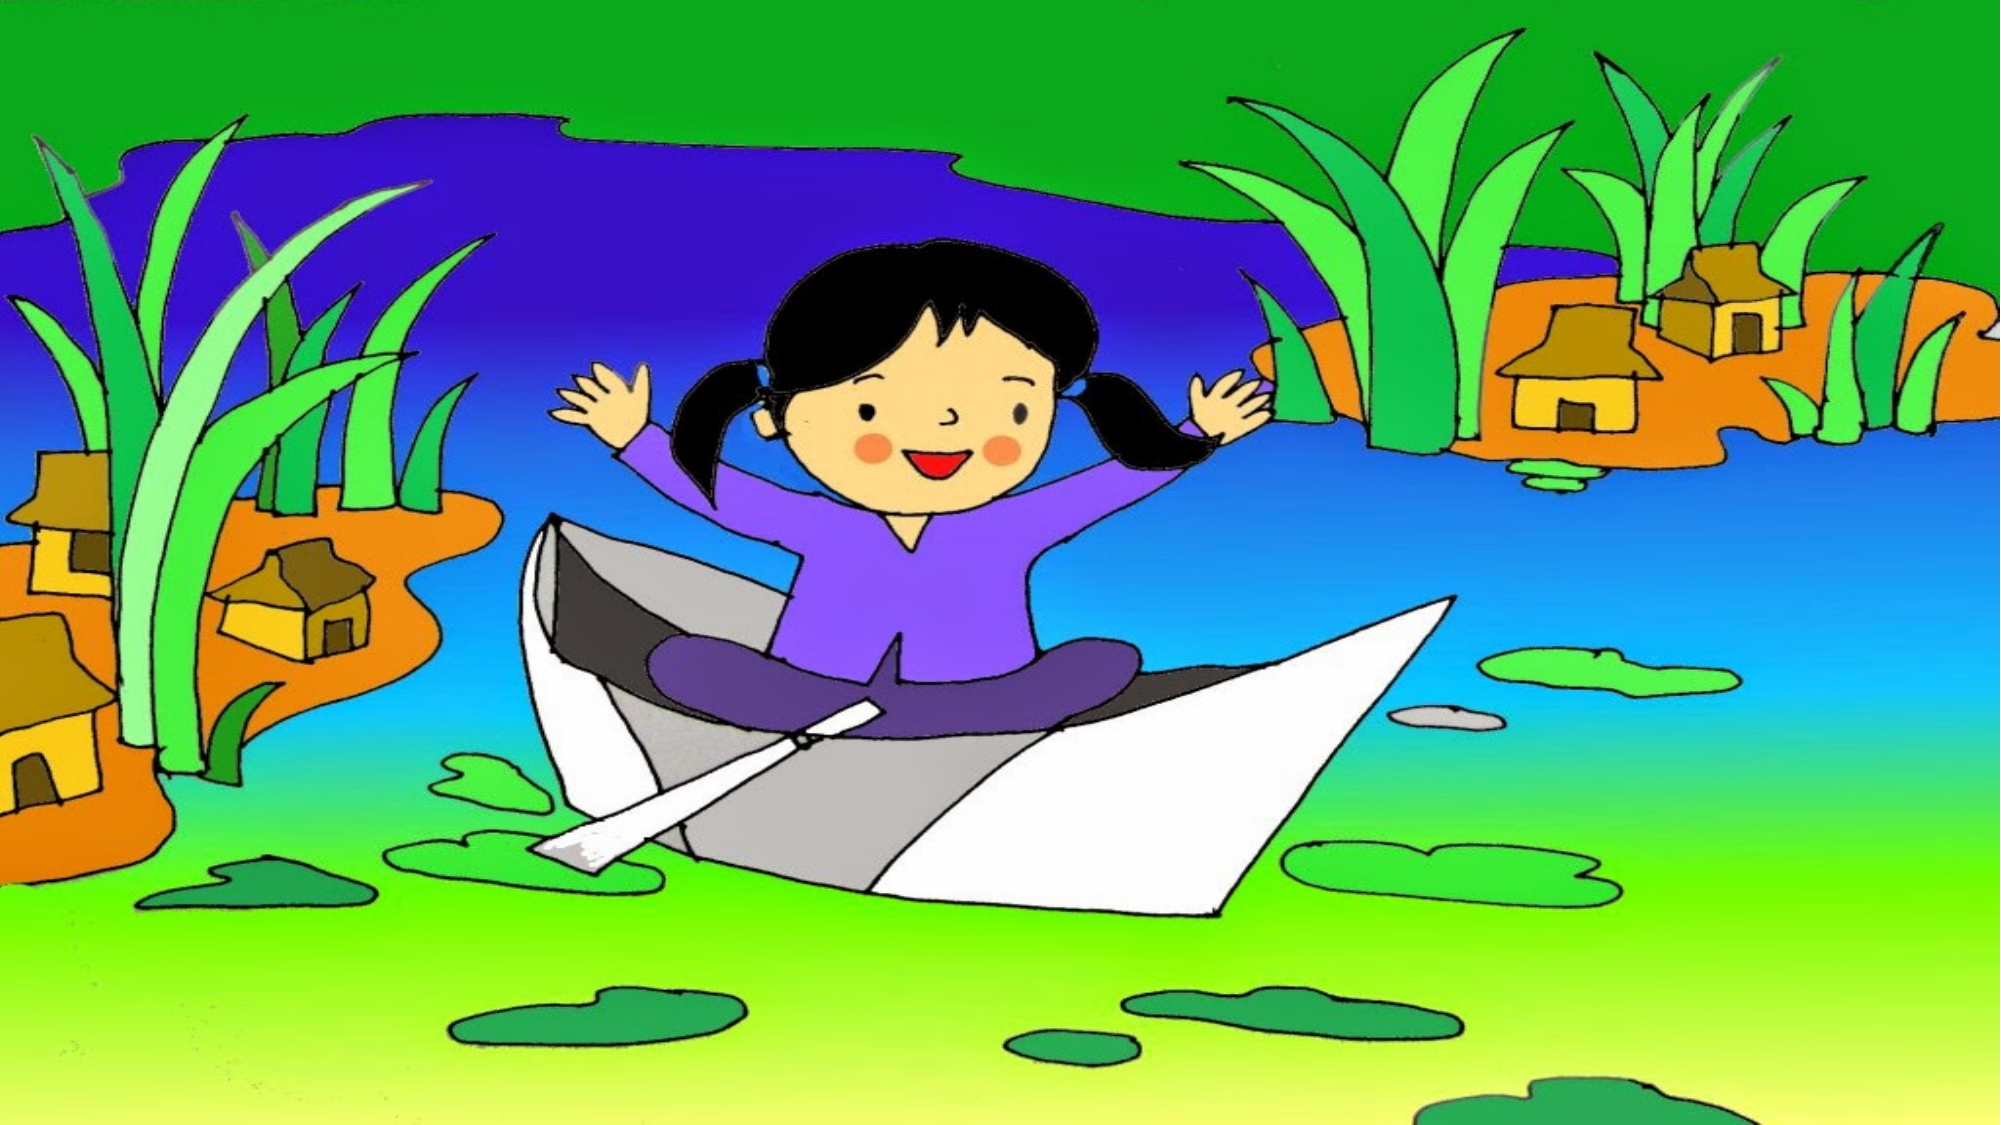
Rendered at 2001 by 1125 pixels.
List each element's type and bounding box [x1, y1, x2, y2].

list [0, 0, 2000, 1125]
